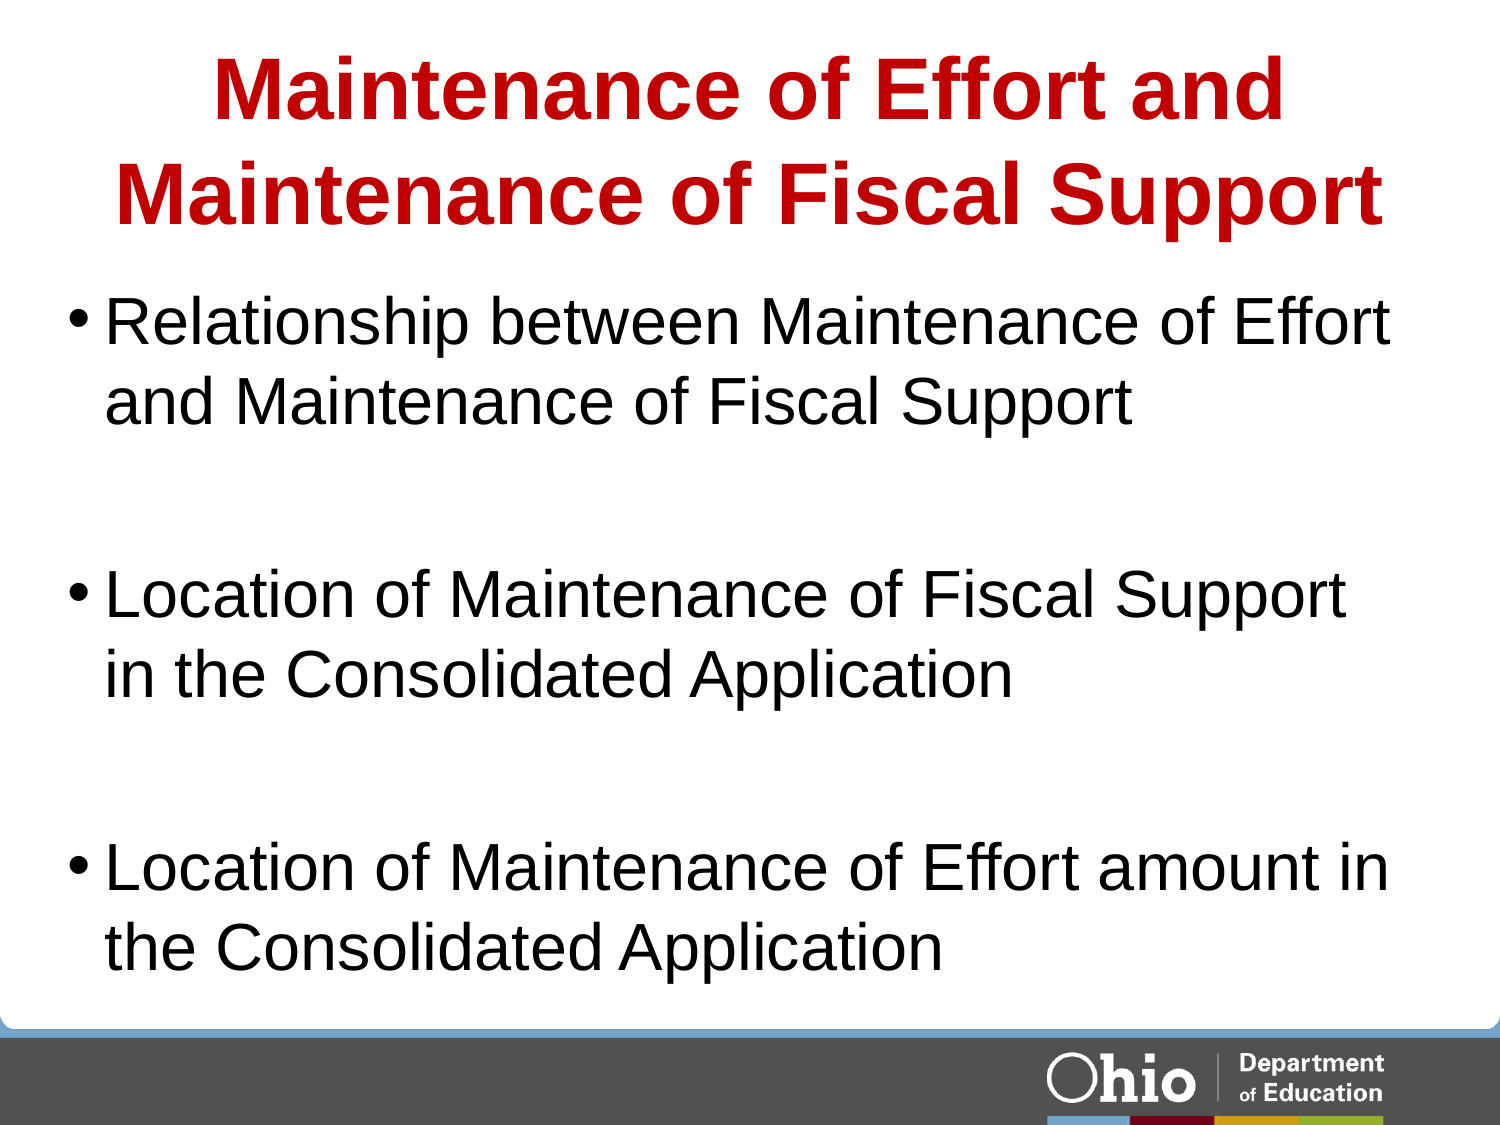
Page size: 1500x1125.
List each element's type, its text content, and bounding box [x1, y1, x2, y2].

title Maintenance of Effort and Maintenance of Fiscal Support [75, 31, 1425, 244]
picture [0, 992, 1500, 1125]
list Relationship between Maintenance of Effort and Maintenance of Fiscal Support Location of Maintenance of Fiscal Support in the Consolidated Application Location of Maintenance of Effort amount in the Consolidated Application [67, 277, 1418, 993]
